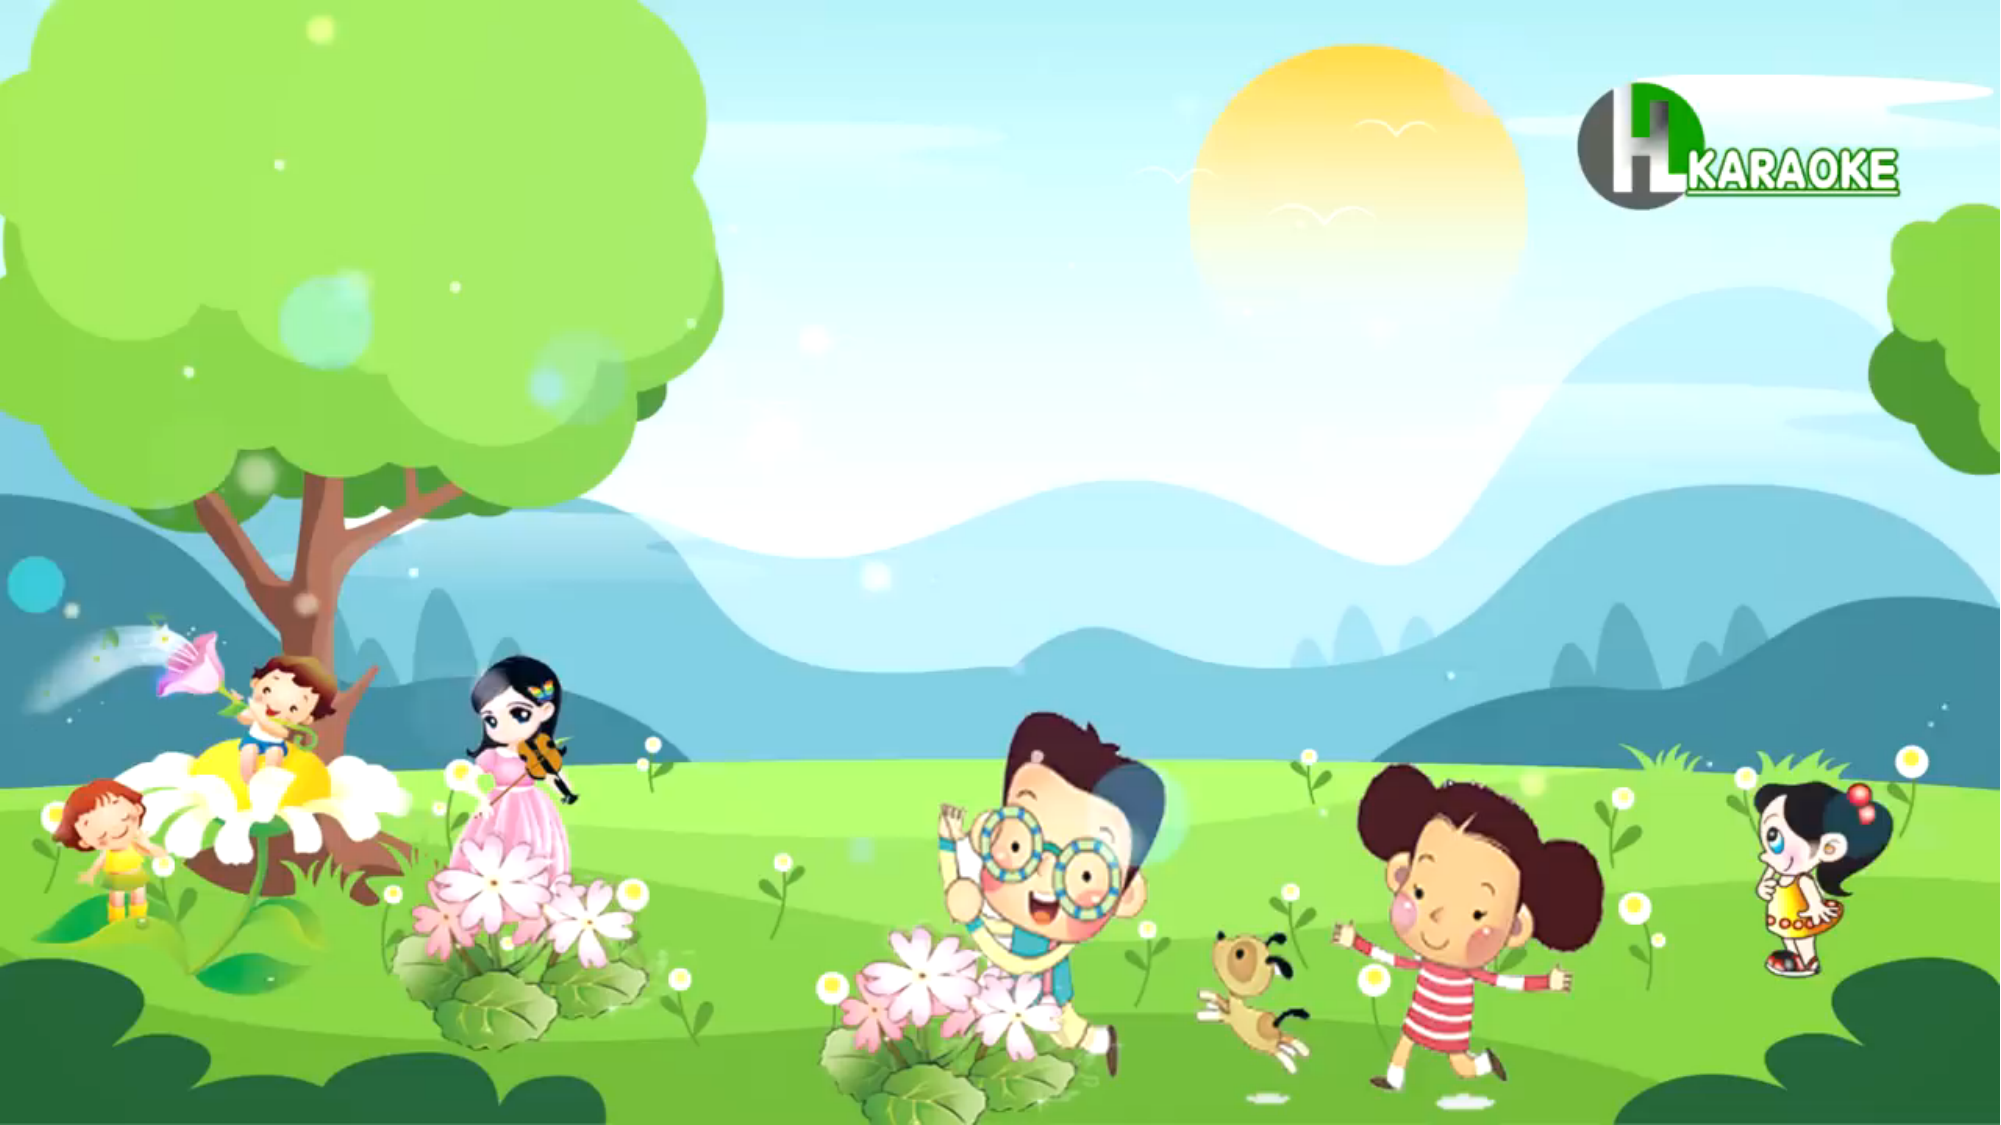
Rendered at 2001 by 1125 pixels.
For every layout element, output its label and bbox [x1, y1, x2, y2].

text_box [0, 0, 2000, 1125]
